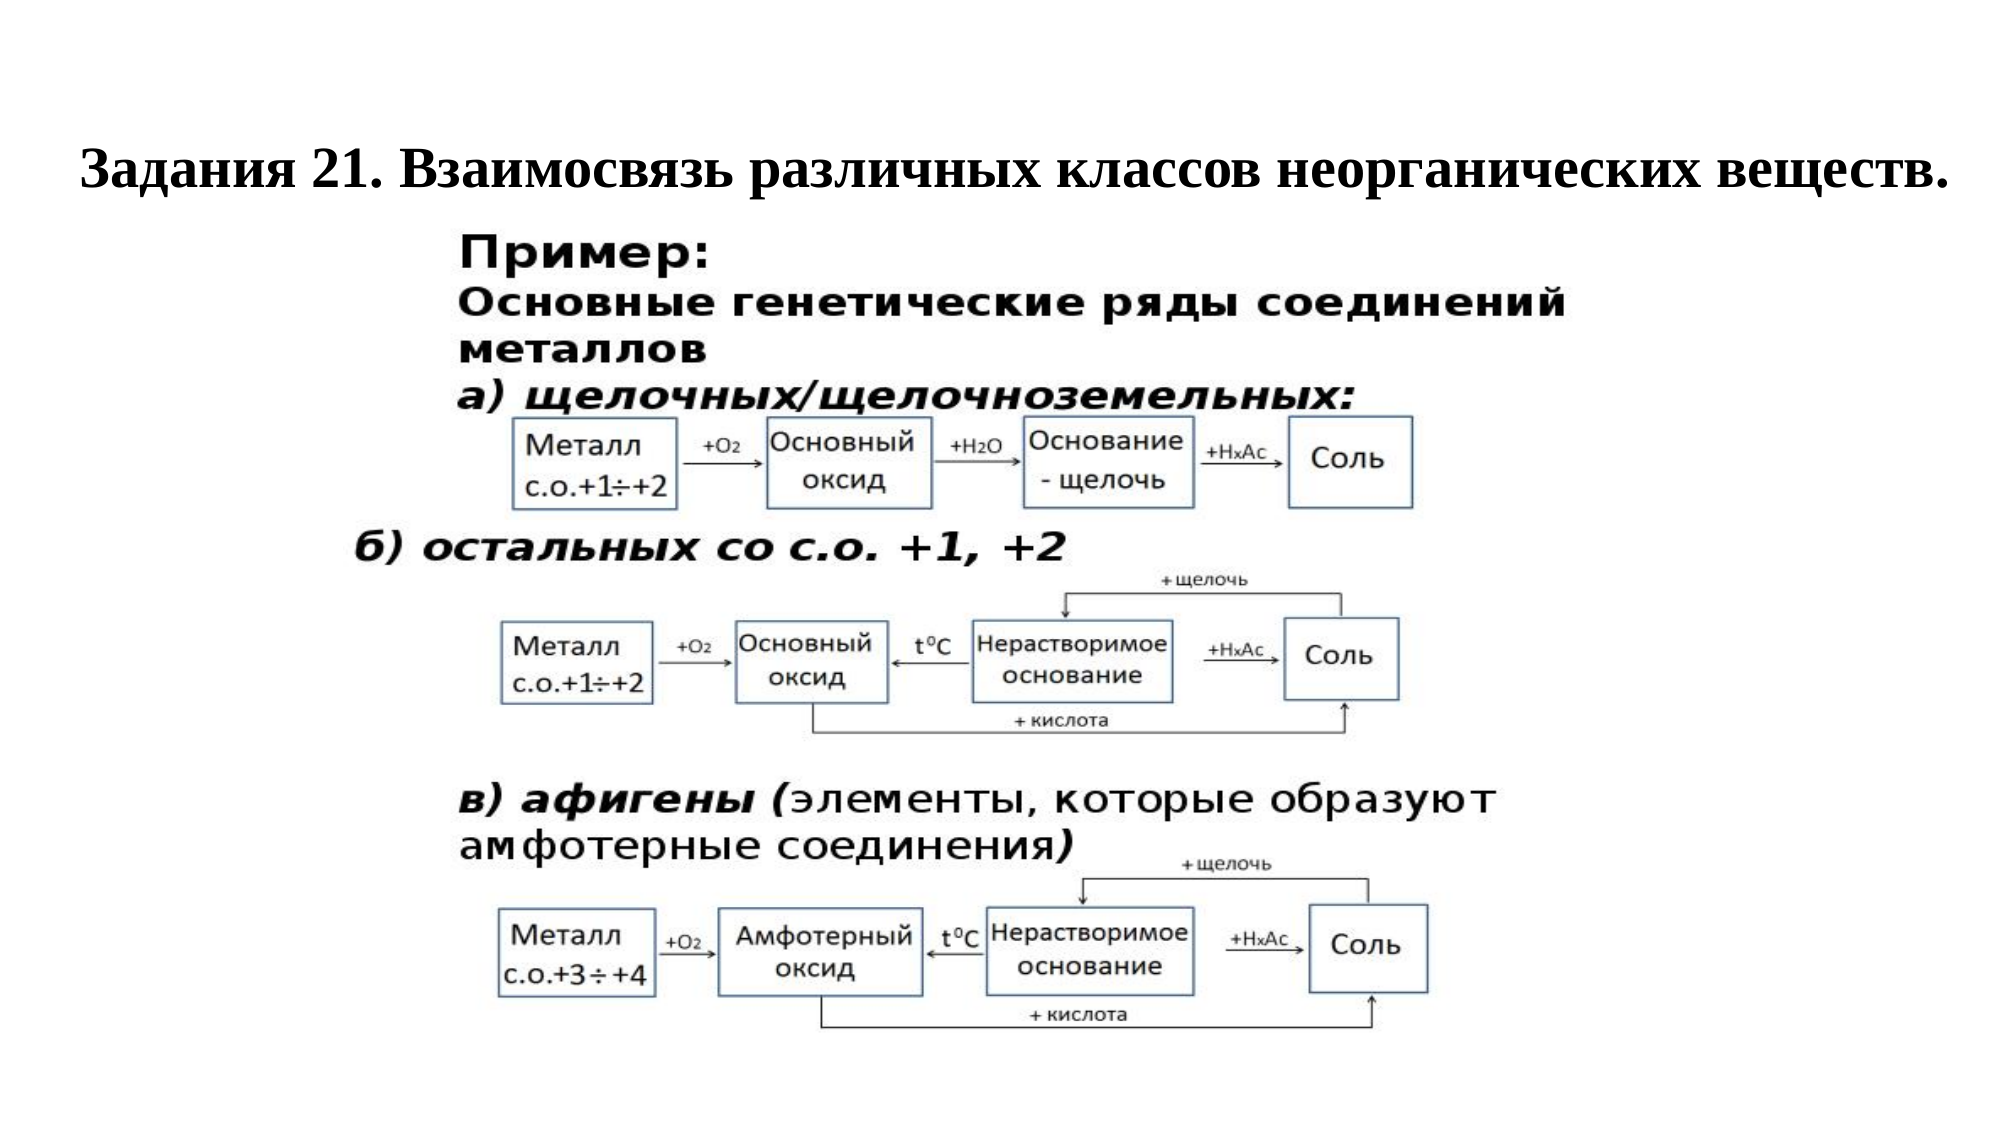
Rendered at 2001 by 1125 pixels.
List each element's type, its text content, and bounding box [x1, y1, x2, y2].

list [343, 217, 1694, 1091]
title Задания 21. Взаимосвязь различных классов неорганических веществ. [64, 59, 1972, 278]
